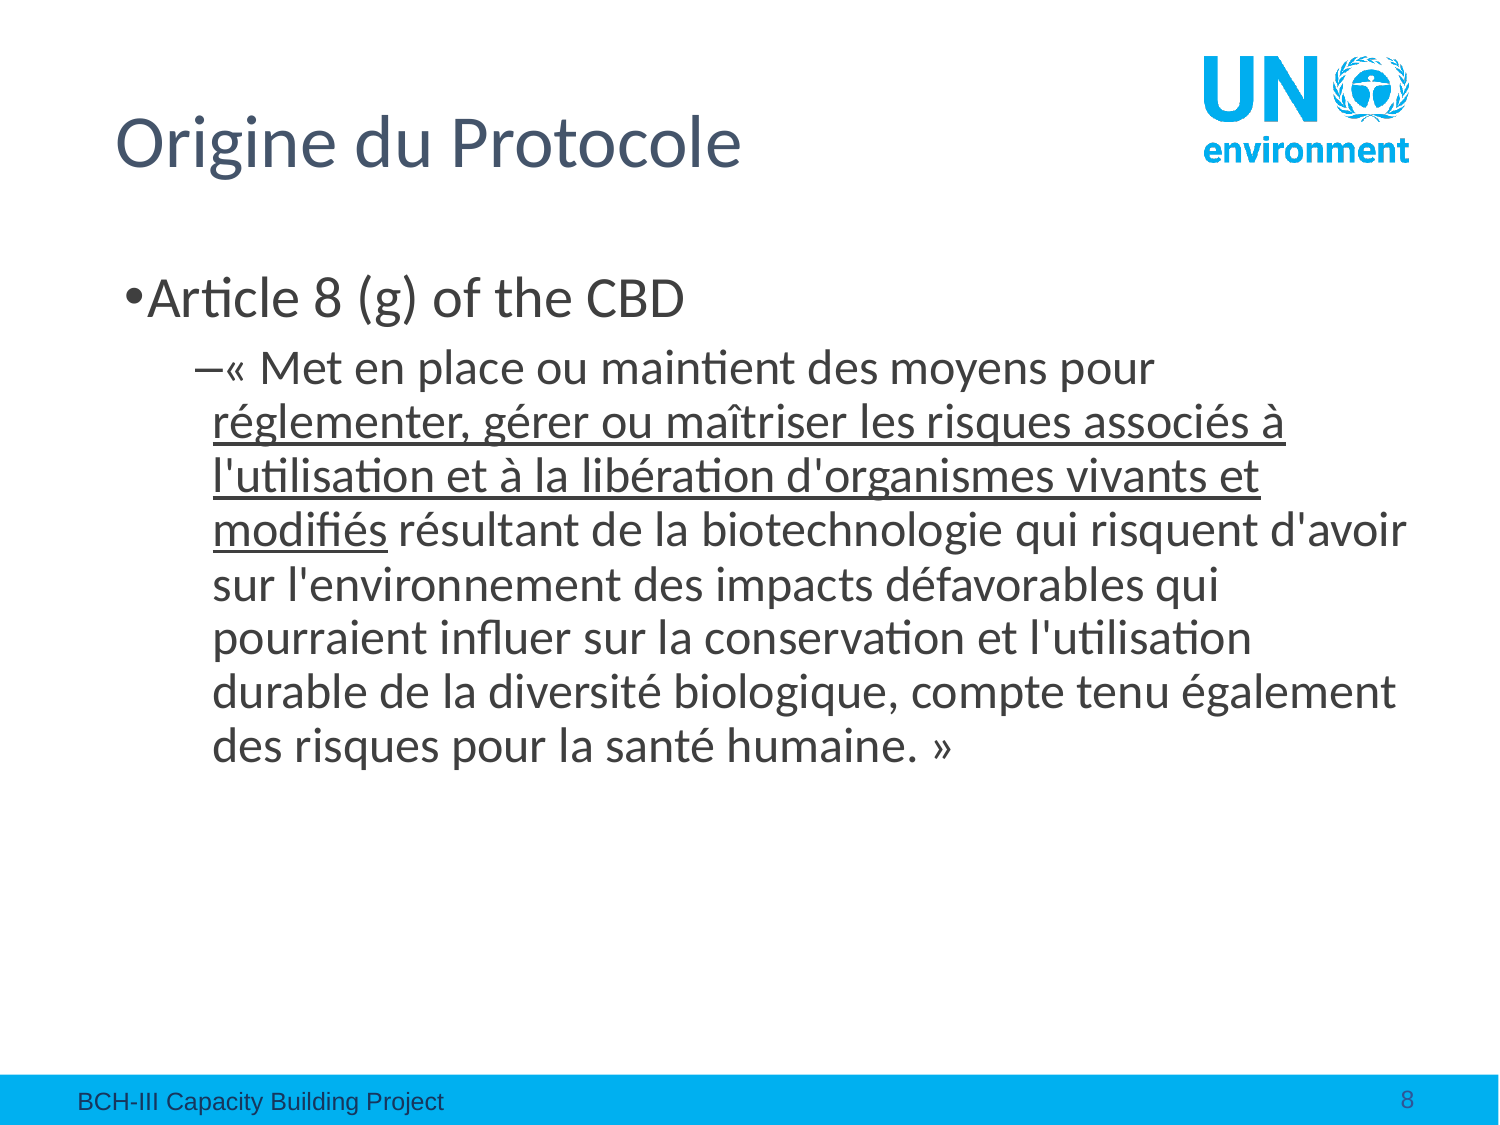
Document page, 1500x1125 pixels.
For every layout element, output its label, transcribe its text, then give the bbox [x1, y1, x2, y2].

list Article 8 (g) of the CBD « Met en place ou maintient des moyens pour réglementer, gérer ou maîtriser les risques associés à l'utilisation et à la libération d'organismes vivants et modifiés résultant de la biotechnologie qui risquent d'avoir sur l'environnement des impacts défavorables qui pourraient influer sur la conservation et l'utilisation durable de la diversité biologique, compte tenu également des risques pour la santé humaine. » [75, 259, 1426, 1059]
picture [1166, 19, 1446, 200]
title Origine du Protocole [100, 27, 1166, 260]
